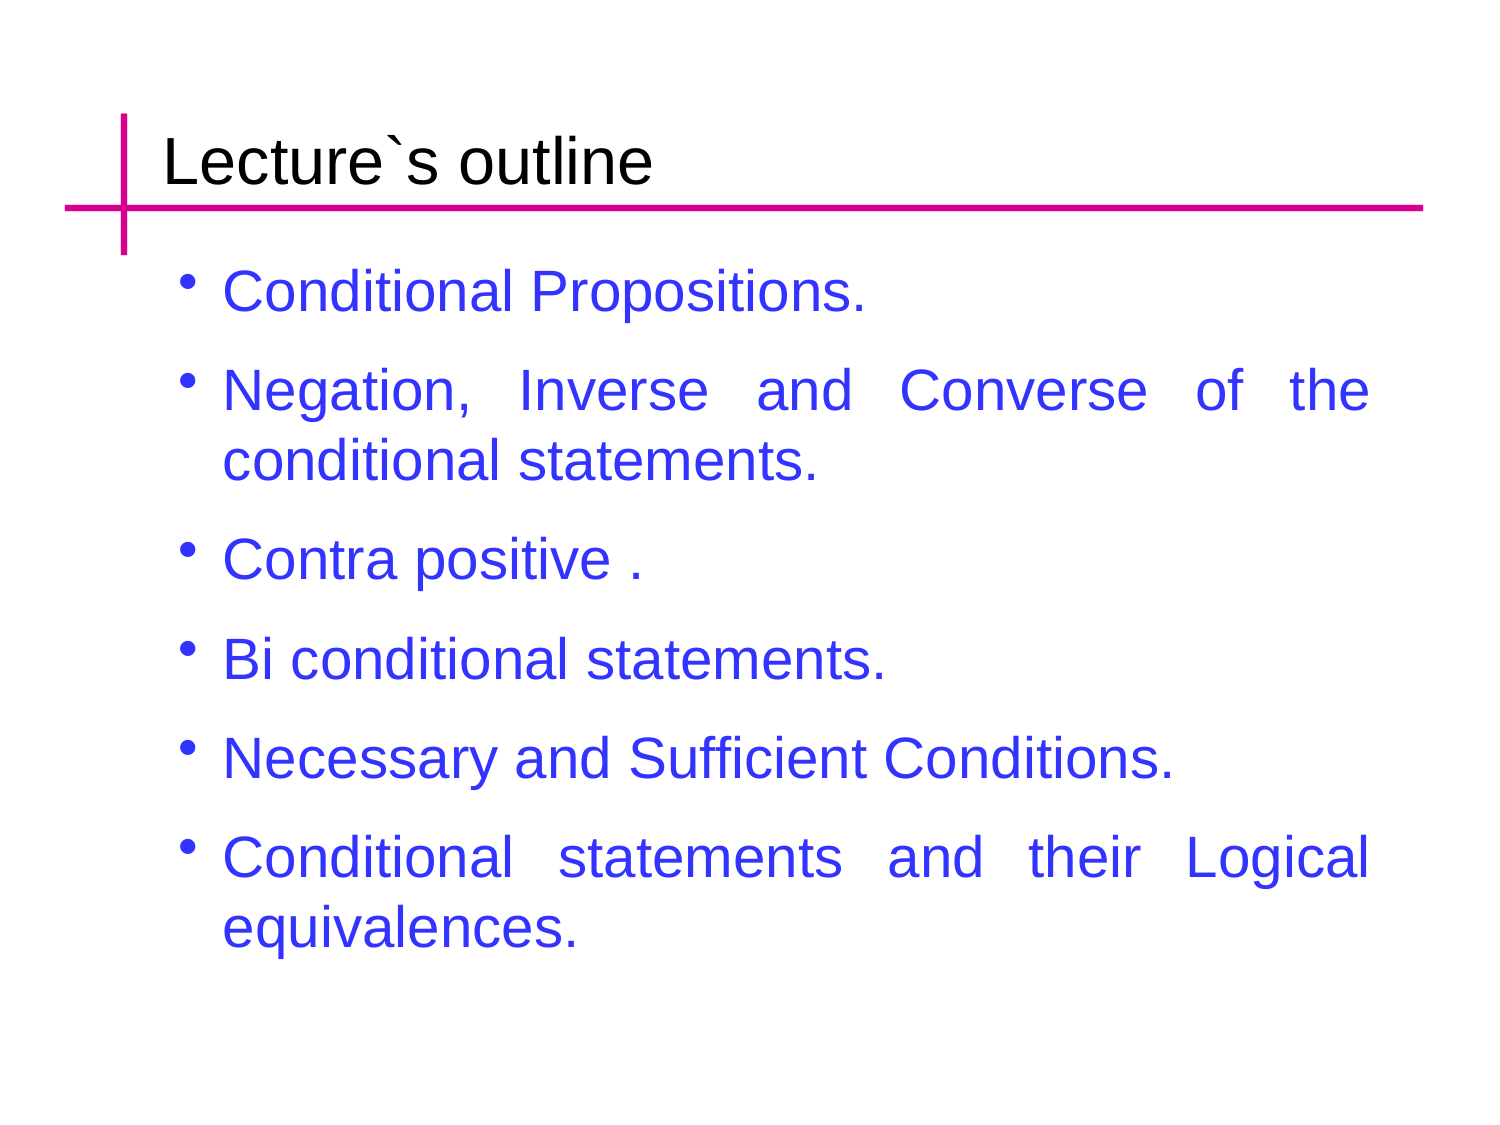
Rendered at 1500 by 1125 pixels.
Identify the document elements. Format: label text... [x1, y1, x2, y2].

text_box [159, 231, 1385, 370]
text_box Lecture`s outline [147, 209, 1164, 215]
text_box Lecture`s outline [147, 101, 1164, 208]
text_box Conditional Propositions. Negation, Inverse and Converse of the conditional statements. Contra positive . Bi conditional statements. Necessary and Sufficient Conditions. Conditional statements and their Logical equivalences. [164, 246, 1388, 1125]
